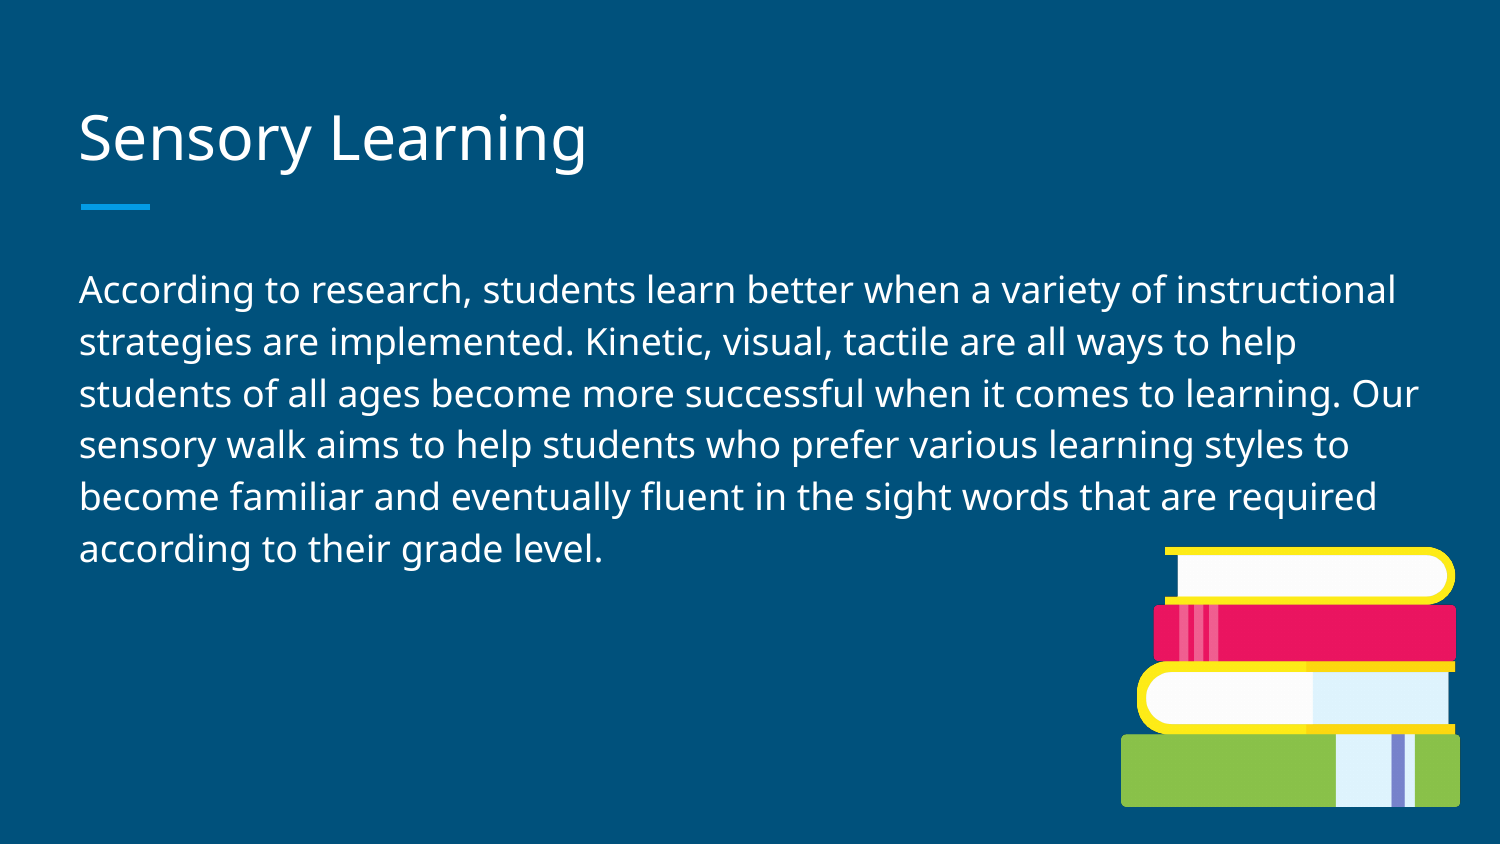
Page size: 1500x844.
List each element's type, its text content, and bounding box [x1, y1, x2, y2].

list According to research, students learn better when a variety of instructional strategies are implemented. Kinetic, visual, tactile are all ways to help students of all ages become more successful when it comes to learning. Our sensory walk aims to help students who prefer various learning styles to become familiar and eventually fluent in the sight words that are required according to their grade level. [63, 244, 1437, 750]
picture [1122, 547, 1460, 806]
title Sensory Learning [63, 75, 1437, 188]
